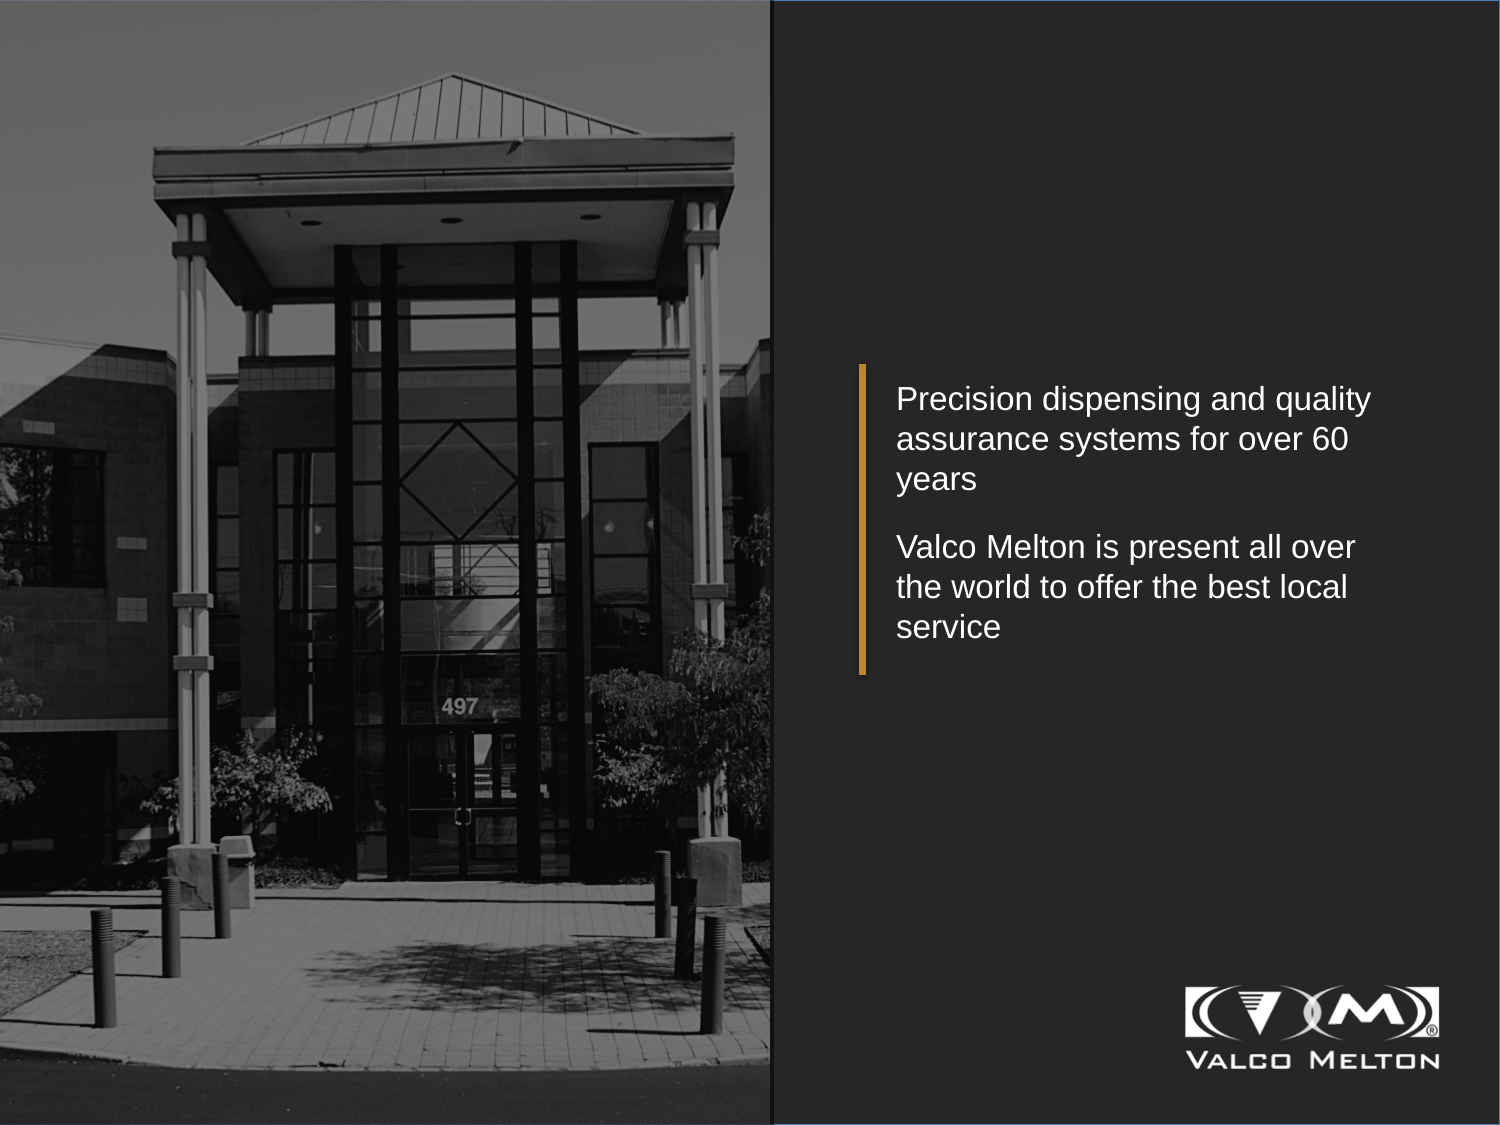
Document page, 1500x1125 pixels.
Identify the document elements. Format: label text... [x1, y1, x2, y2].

text_box Valco Melton is present all over the world to offer the best local service [881, 518, 1402, 653]
picture [0, 0, 774, 1125]
text_box [776, 0, 1500, 1125]
picture [1178, 980, 1444, 1075]
text_box Precision dispensing and quality assurance systems for over 60 years [881, 370, 1402, 505]
